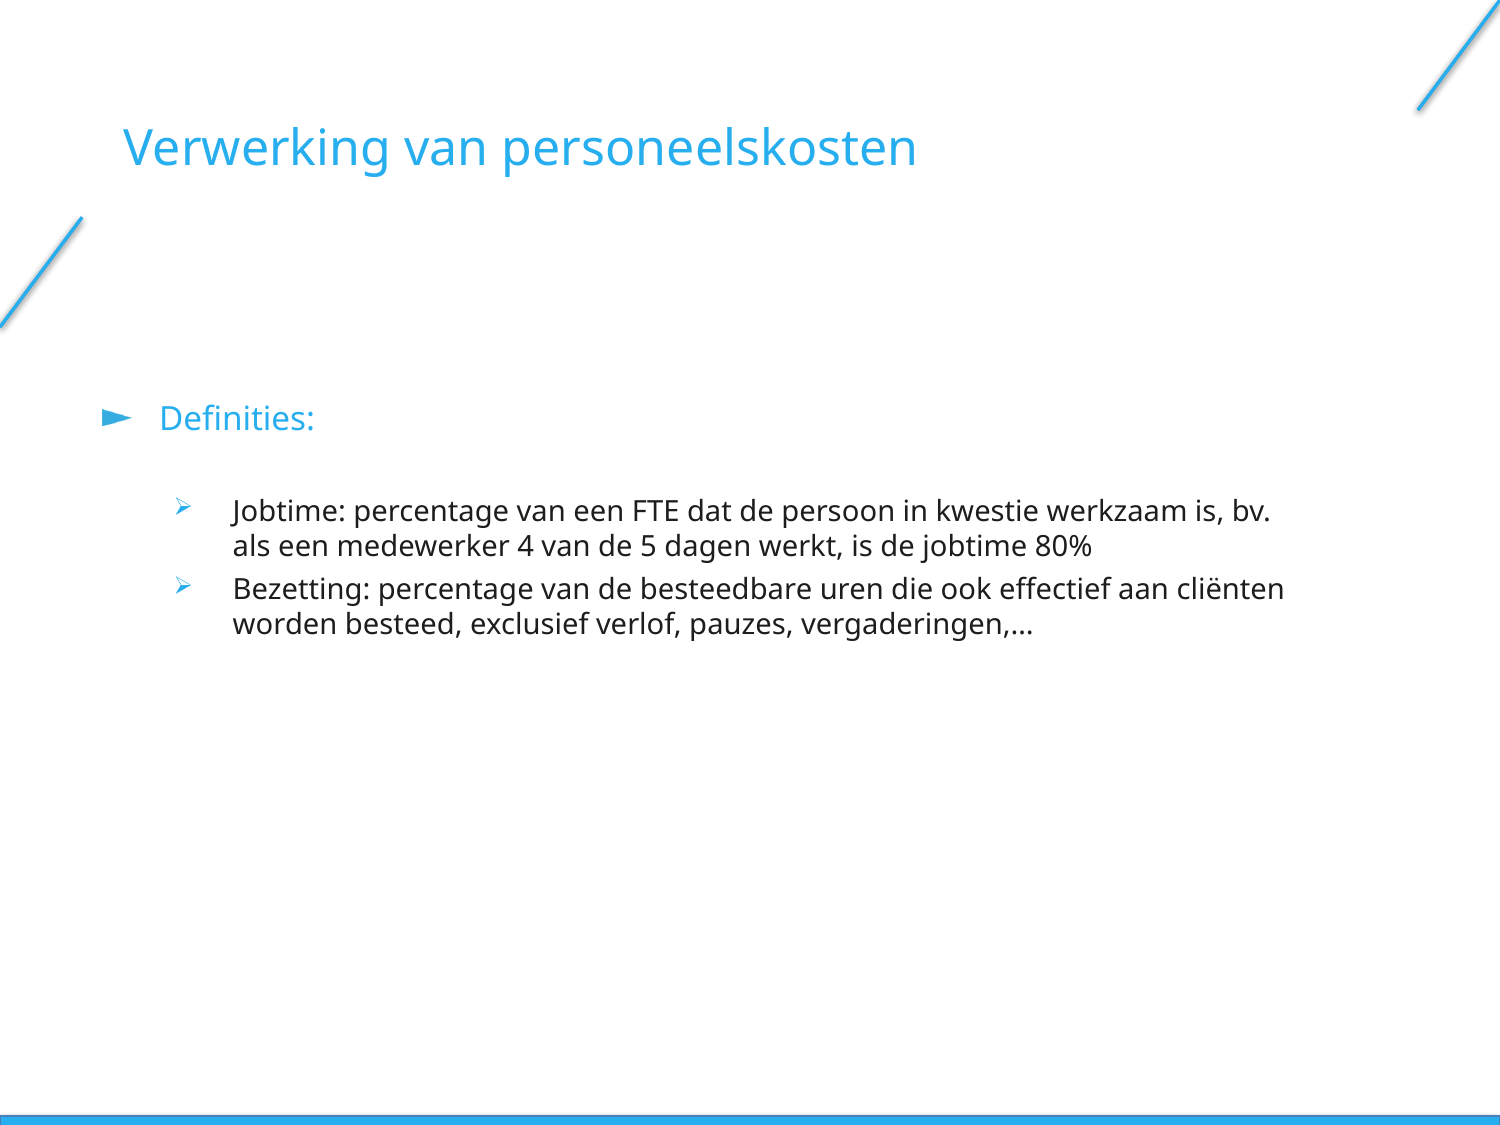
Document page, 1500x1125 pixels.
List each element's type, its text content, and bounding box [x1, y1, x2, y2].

list Definities: Jobtime: percentage van een FTE dat de persoon in kwestie werkzaam is, bv. als een medewerker 4 van de 5 dagen werkt, is de jobtime 80% Bezetting: percentage van de besteedbare uren die ook effectief aan cliënten worden besteed, exclusief verlof, pauzes, vergaderingen,… [88, 203, 1331, 819]
list Verwerking van personeelskosten [108, 108, 1352, 203]
picture [102, 409, 132, 426]
